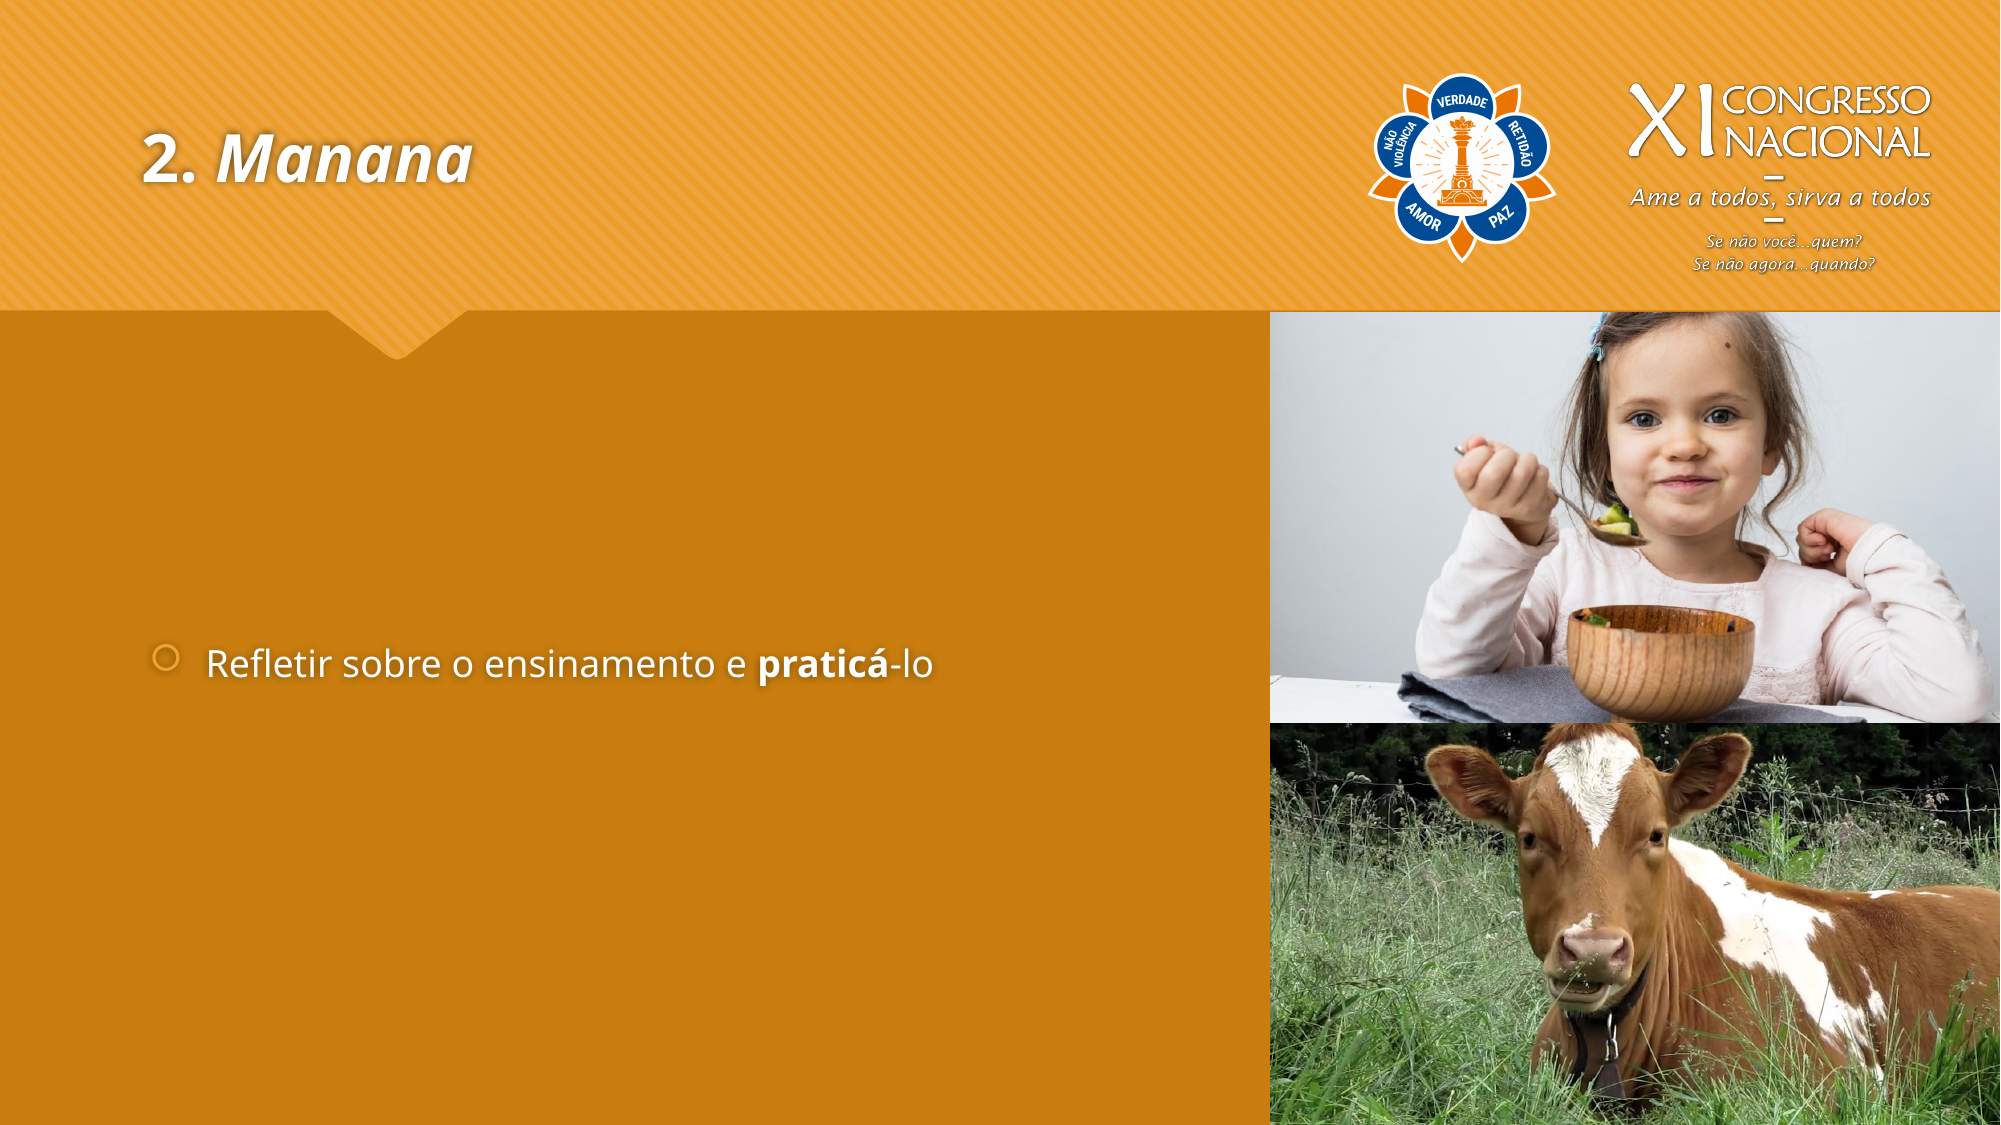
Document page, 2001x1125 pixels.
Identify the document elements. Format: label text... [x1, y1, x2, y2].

title 2. Manana [126, 74, 1273, 238]
picture [1270, 312, 2000, 1125]
list Refletir sobre o ensinamento e praticá-lo [134, 364, 1270, 962]
picture [1593, 45, 1974, 302]
picture [1351, 53, 1573, 275]
